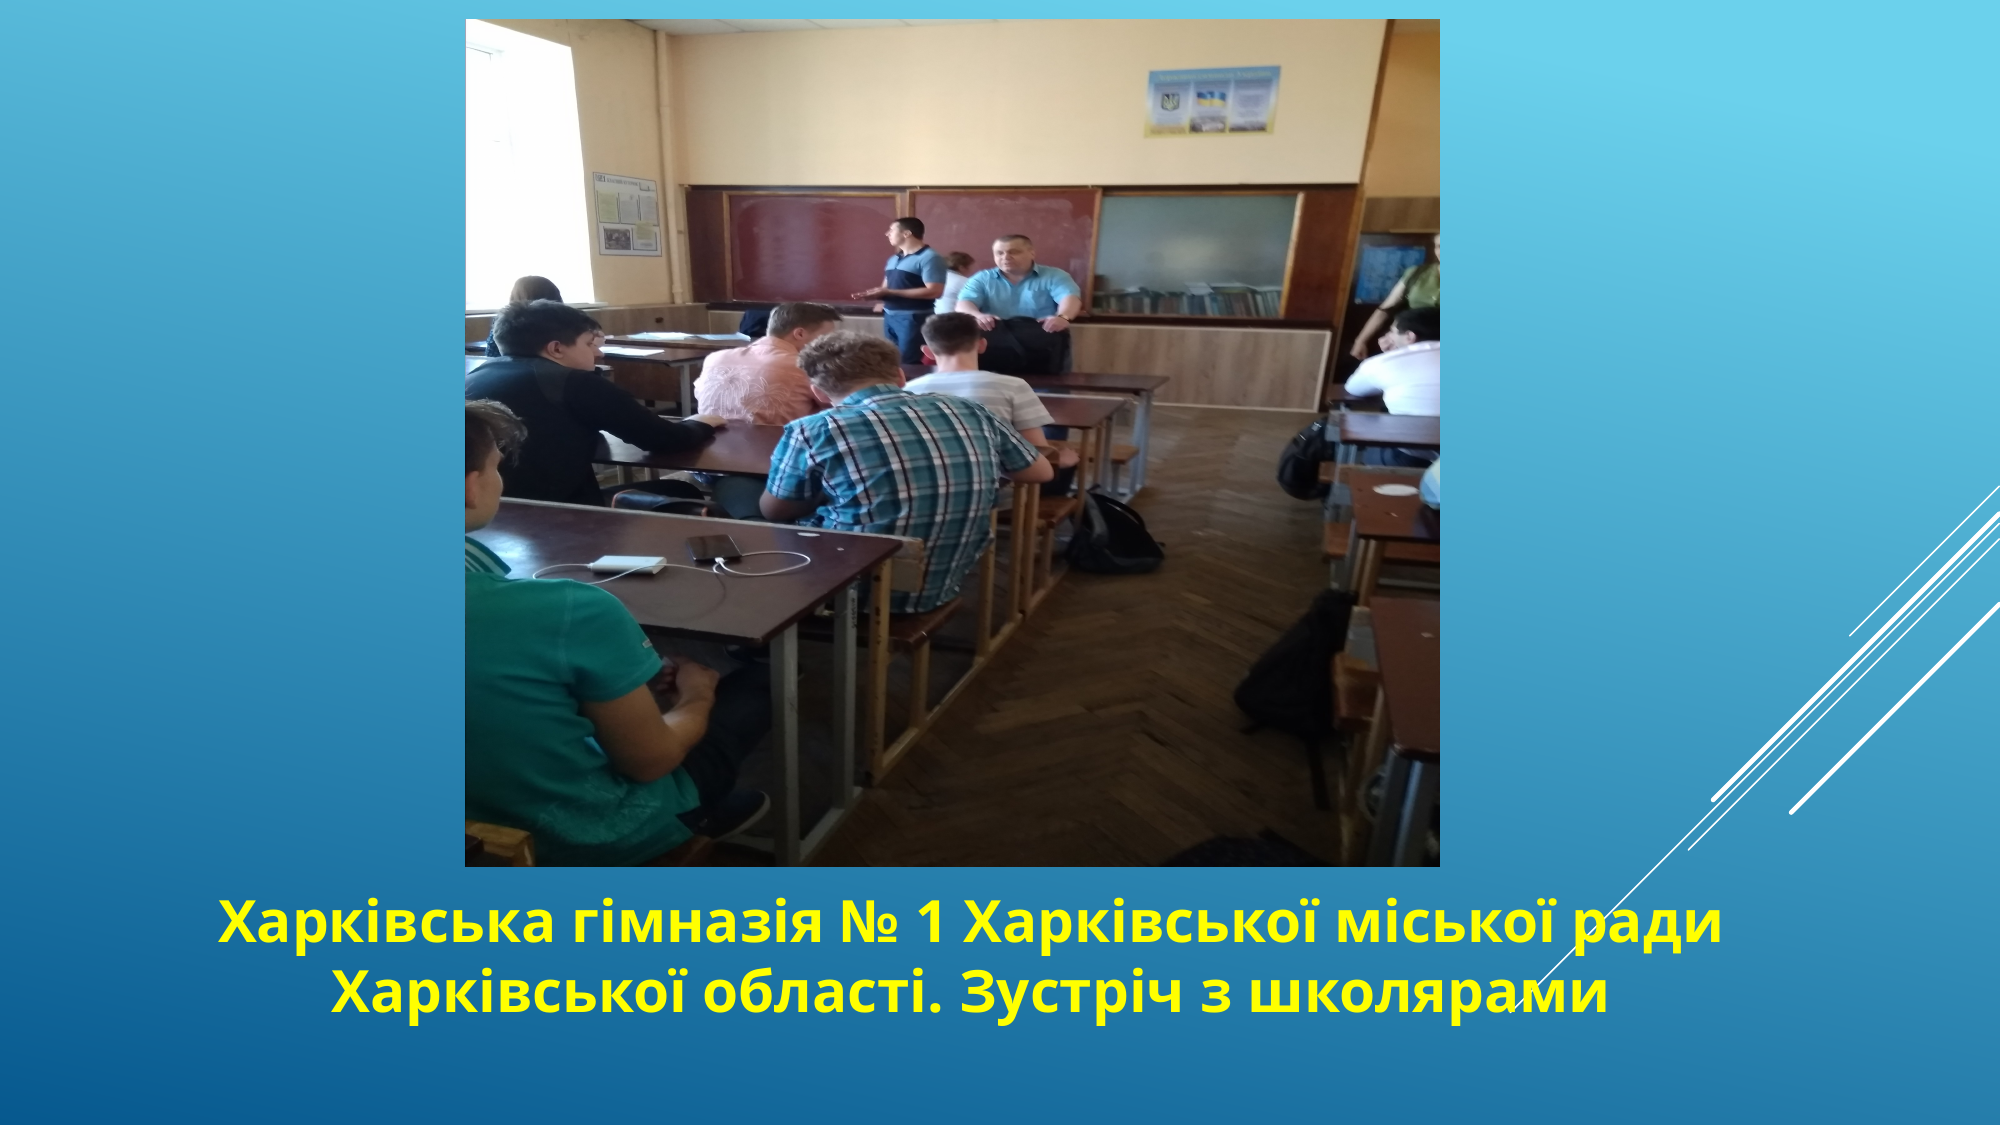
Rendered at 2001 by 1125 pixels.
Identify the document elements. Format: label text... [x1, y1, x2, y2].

title Харківська гімназія № 1 Харківської міської ради Харківської області. Зустріч з школярами [112, 832, 1830, 1075]
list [465, 19, 1441, 867]
